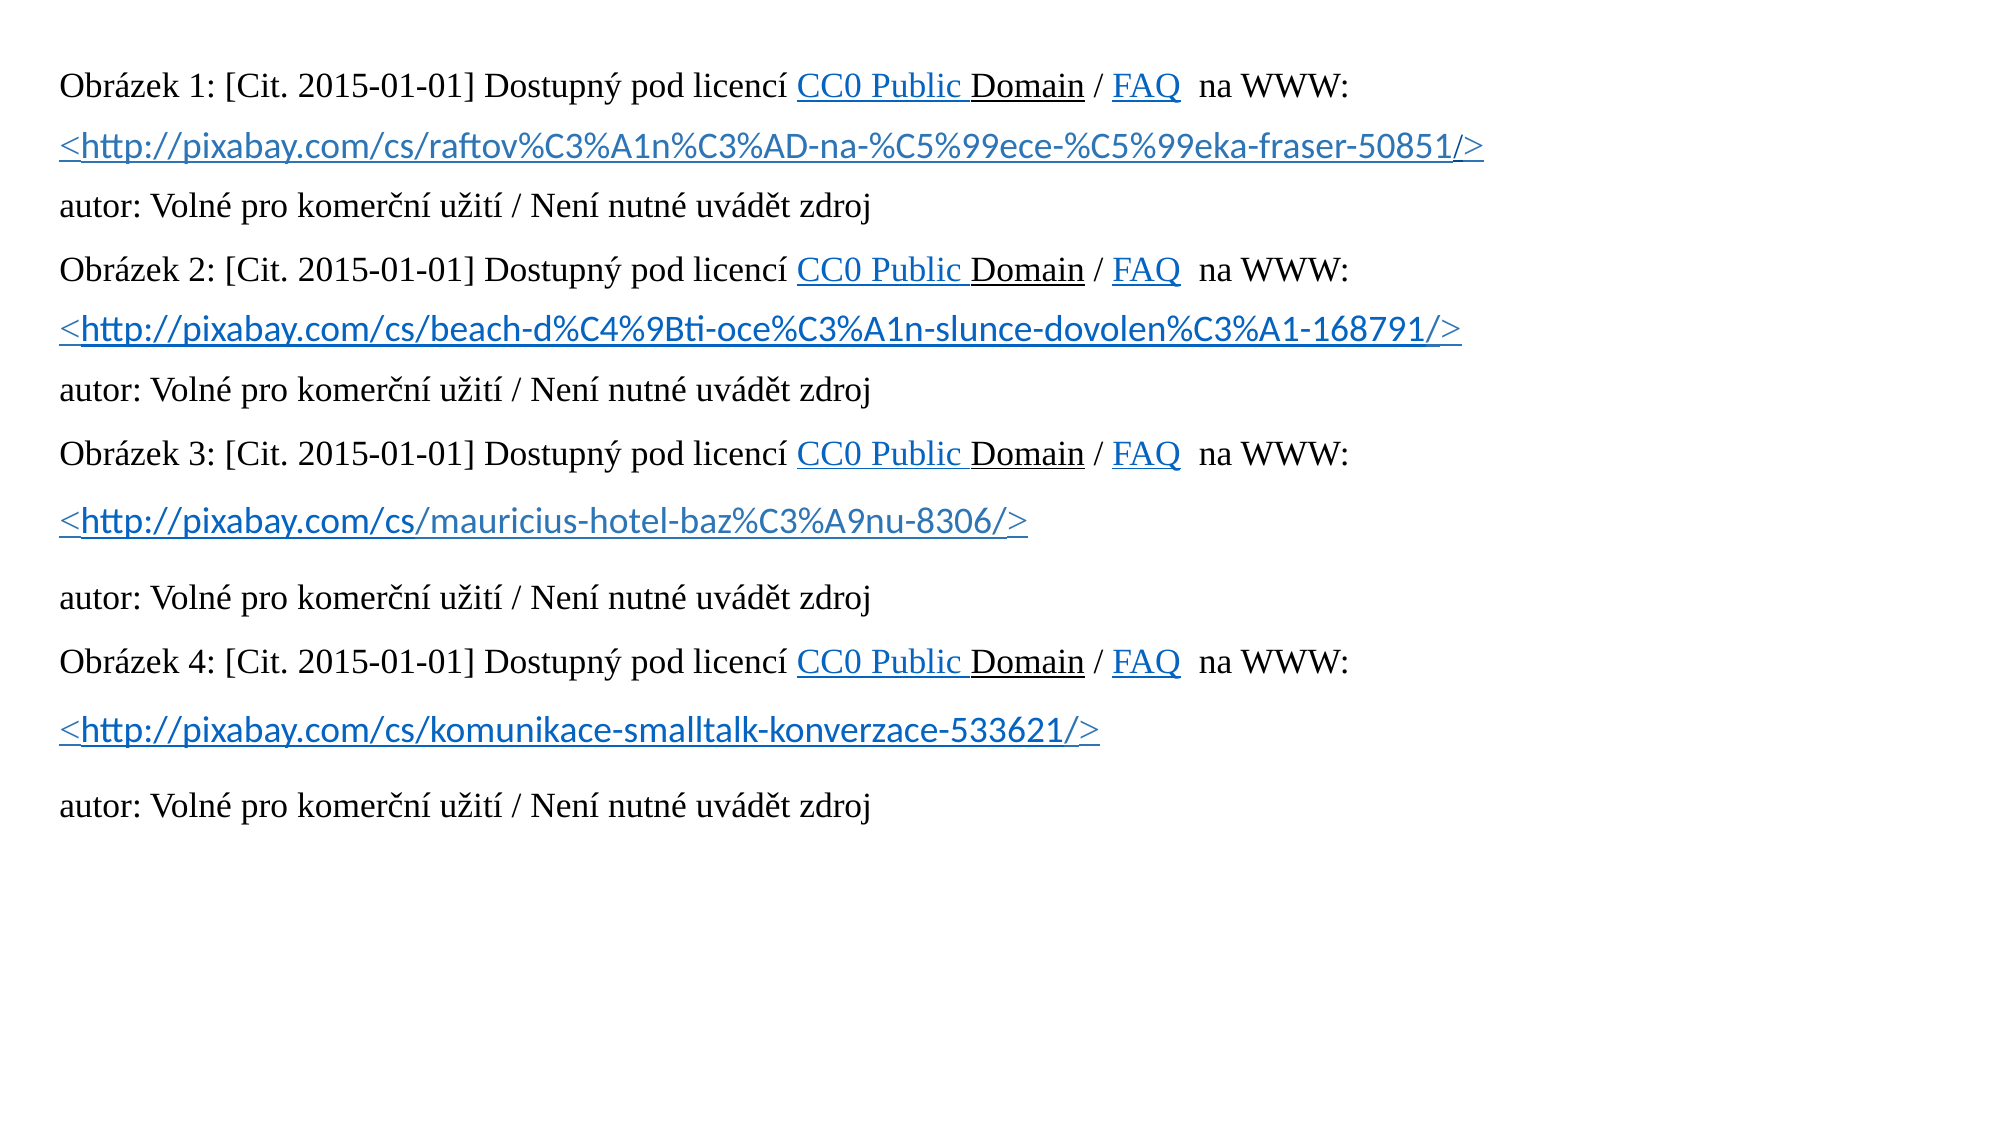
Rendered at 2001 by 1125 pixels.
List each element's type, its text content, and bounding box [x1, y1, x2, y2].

list Obrázek 1: [Cit. 2015-01-01] Dostupný pod licencí CC0 Public Domain / FAQ na WWW: <http://pixabay.com/cs/raftov%C3%A1n%C3%AD-na-%C5%99ece-%C5%99eka-fraser-50851/> autor: Volné pro komerční užití / Není nutné uvádět zdroj Obrázek 2: [Cit. 2015-01-01] Dostupný pod licencí CC0 Public Domain / FAQ na WWW: <http://pixabay.com/cs/beach-d%C4%9Bti-oce%C3%A1n-slunce-dovolen%C3%A1-168791/> autor: Volné pro komerční užití / Není nutné uvádět zdroj Obrázek 3: [Cit. 2015-01-01] Dostupný pod licencí CC0 Public Domain / FAQ na WWW: <http://pixabay.com/cs/mauricius-hotel-baz%C3%A9nu-8306/> autor: Volné pro komerční užití / Není nutné uvádět zdroj Obrázek 4: [Cit. 2015-01-01] Dostupný pod licencí CC0 Public Domain / FAQ na WWW: <http://pixabay.com/cs/komunikace-smalltalk-konverzace-533621/> autor: Volné pro komerční užití / Není nutné uvádět zdroj [44, 54, 1953, 1101]
